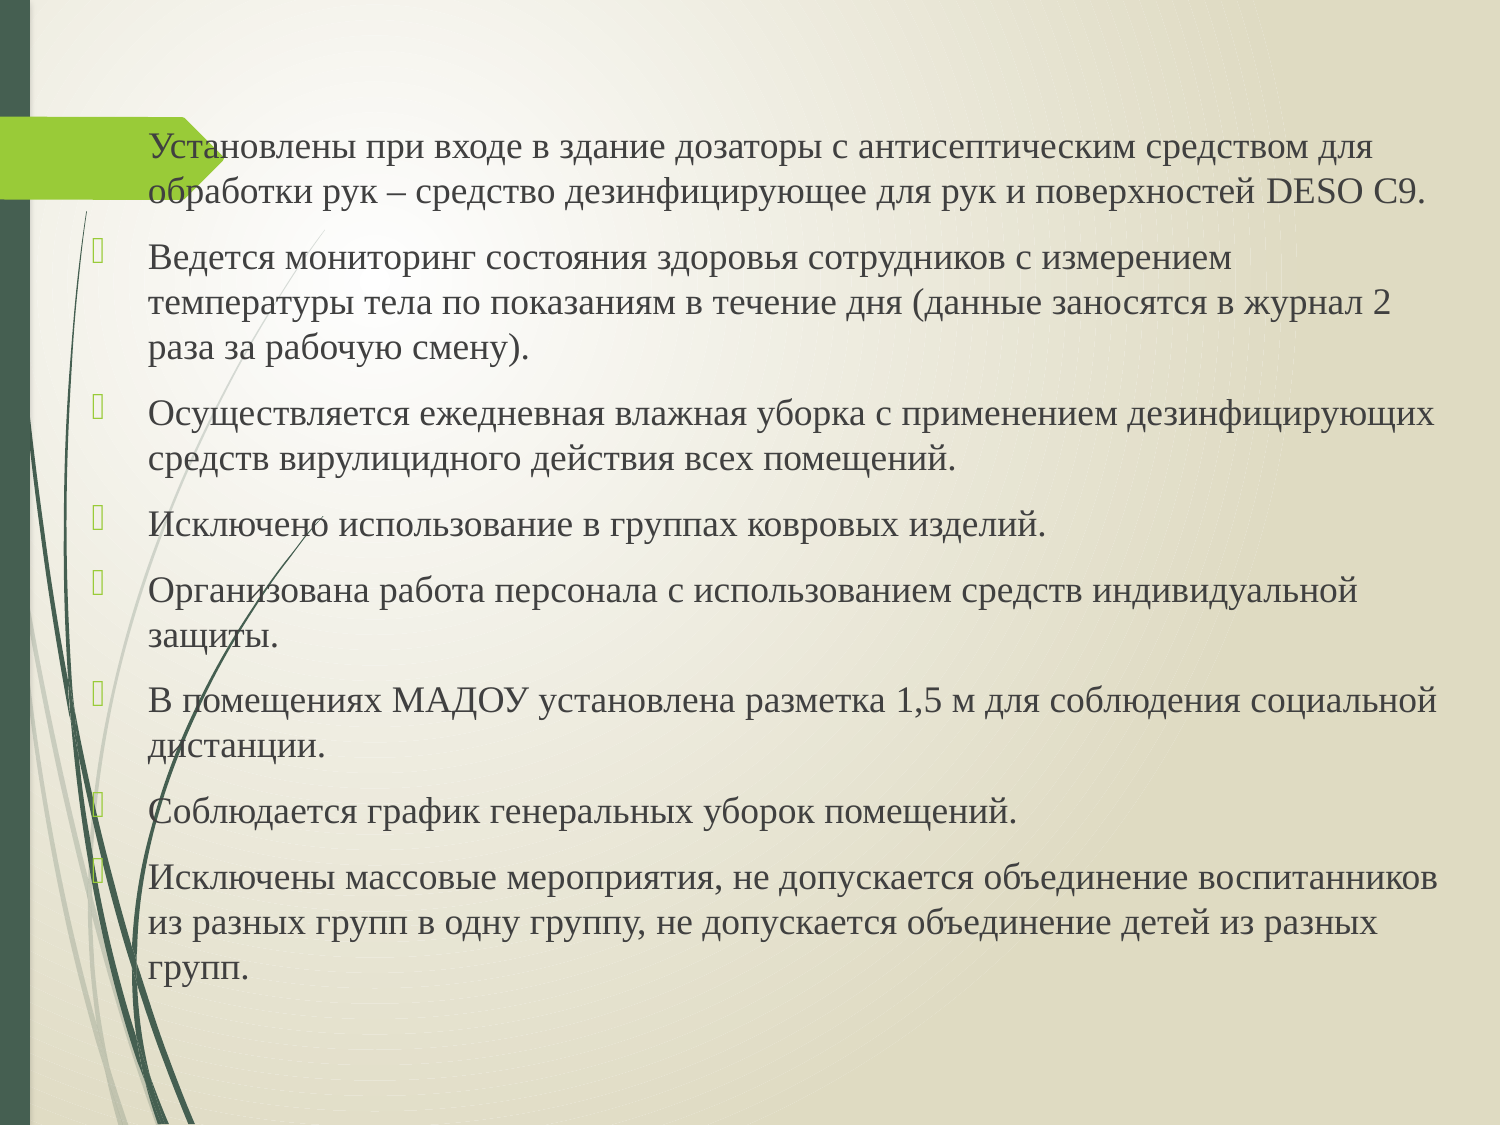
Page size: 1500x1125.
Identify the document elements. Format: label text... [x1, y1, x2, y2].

list Установлены при входе в здание дозаторы с антисептическим средством для обработки рук – средство дезинфицирующее для рук и поверхностей DESO C9. Ведется мониторинг состояния здоровья сотрудников с измерением температуры тела по показаниям в течение дня (данные заносятся в журнал 2 раза за рабочую смену). Осуществляется ежедневная влажная уборка с применением дезинфицирующих средств вирулицидного действия всех помещений. Исключено использование в группах ковровых изделий. Организована работа персонала с использованием средств индивидуальной защиты. В помещениях МАДОУ установлена разметка 1,5 м для соблюдения социальной дистанции. Соблюдается график генеральных уборок помещений. Исключены массовые мероприятия, не допускается объединение воспитанников из разных групп в одну группу, не допускается объединение детей из разных групп. [76, 113, 1459, 1059]
